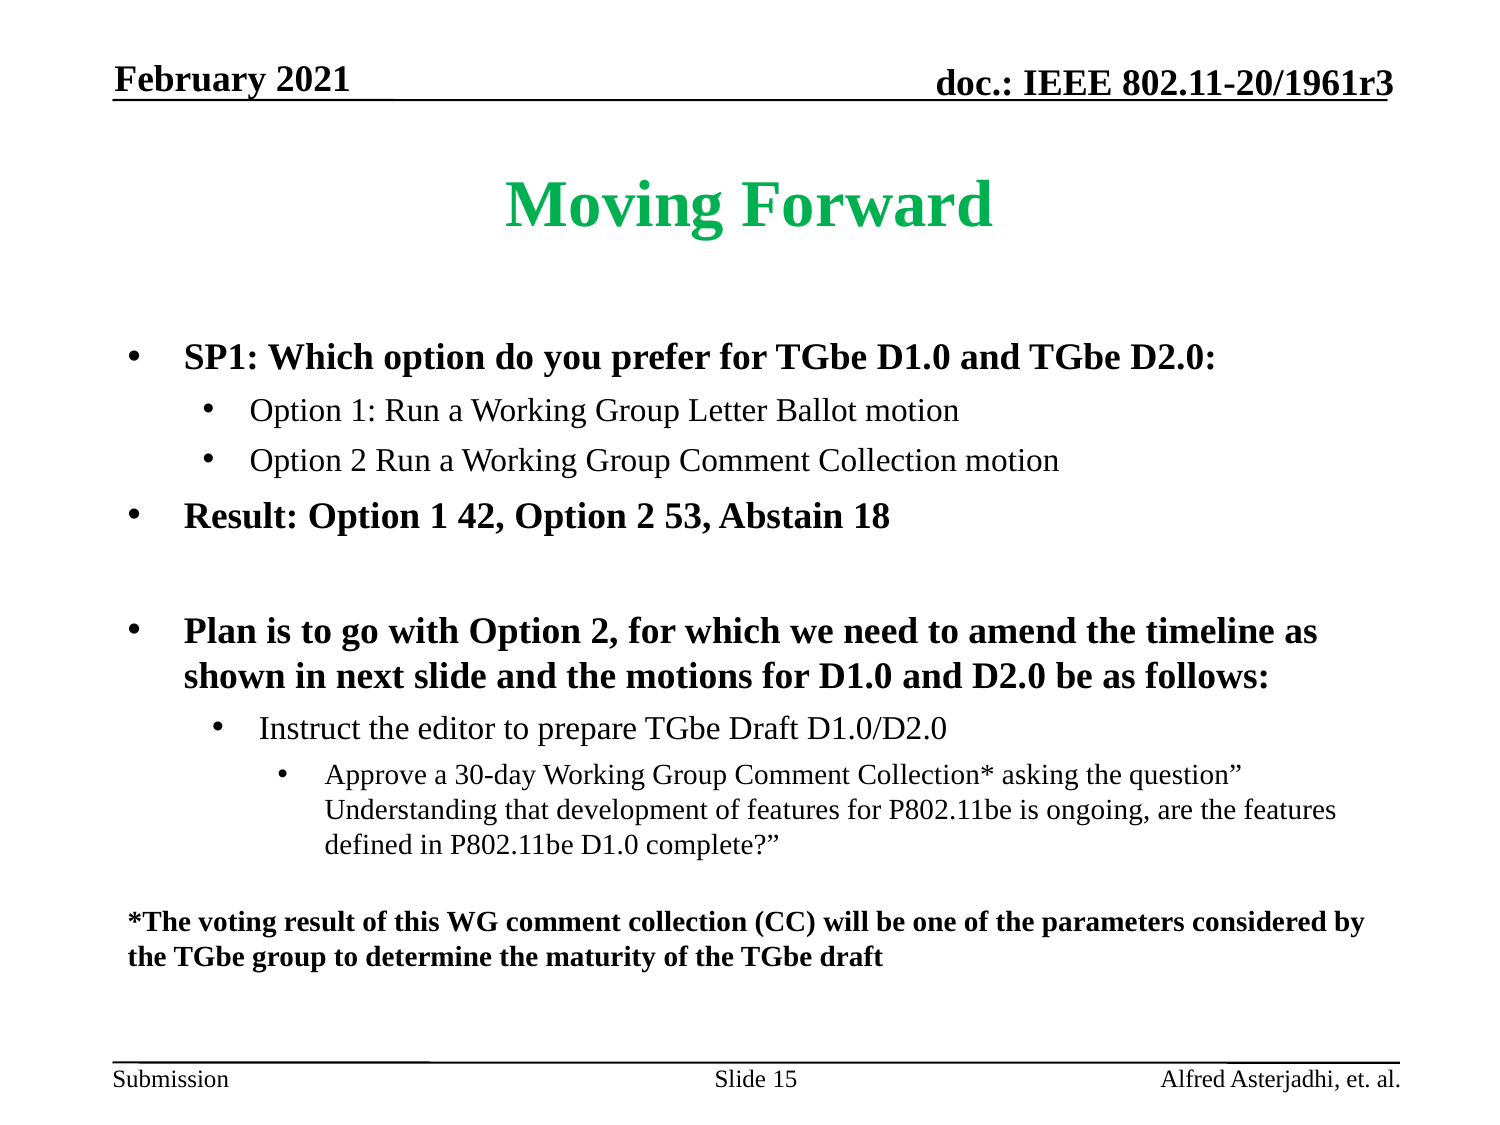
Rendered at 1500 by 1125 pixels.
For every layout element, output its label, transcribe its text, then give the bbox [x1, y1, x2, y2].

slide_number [114, 54, 423, 100]
footer Alfred Asterjadhi, et. al. [878, 1061, 1402, 1093]
title Moving Forward [112, 112, 1388, 288]
slide_number Slide 15 [712, 1061, 800, 1123]
list SP1: Which option do you prefer for TGbe D1.0 and TGbe D2.0: Option 1: Run a Working Group Letter Ballot motion Option 2 Run a Working Group Comment Collection motion Result: Option 1 42, Option 2 53, Abstain 18 Plan is to go with Option 2, for which we need to amend the timeline as shown in next slide and the motions for D1.0 and D2.0 be as follows: Instruct the editor to prepare TGbe Draft D1.0/D2.0 Approve a 30-day Working Group Comment Collection* asking the question” Understanding that development of features for P802.11be is ongoing, are the features defined in P802.11be D1.0 complete?” *The voting result of this WG comment collection (CC) will be one of the parameters considered by the TGbe group to determine the maturity of the TGbe draft [112, 324, 1388, 1000]
